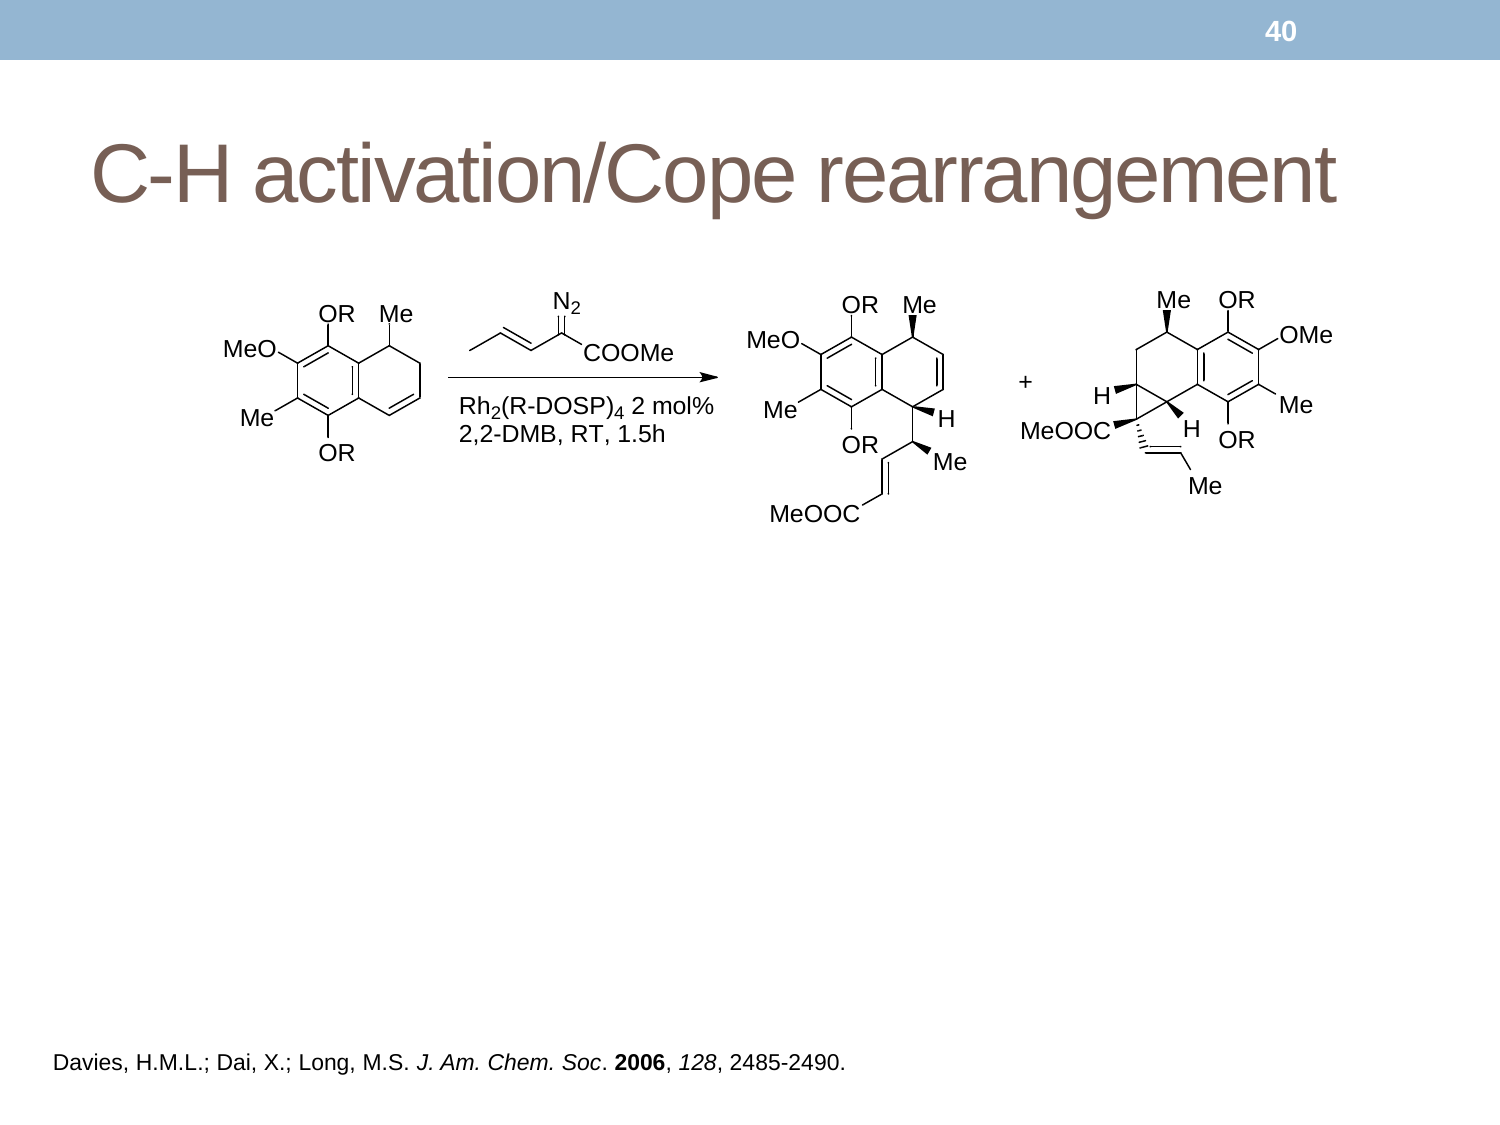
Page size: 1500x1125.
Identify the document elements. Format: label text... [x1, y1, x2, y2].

slide_number 40 [1250, 3, 1425, 57]
title C-H activation/Cope rearrangement [75, 87, 1425, 250]
text_box Davies, H.M.L.; Dai, X.; Long, M.S. J. Am. Chem. Soc. 2006, 128, 2485-2490. [38, 1040, 1478, 1083]
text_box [218, 290, 1340, 537]
